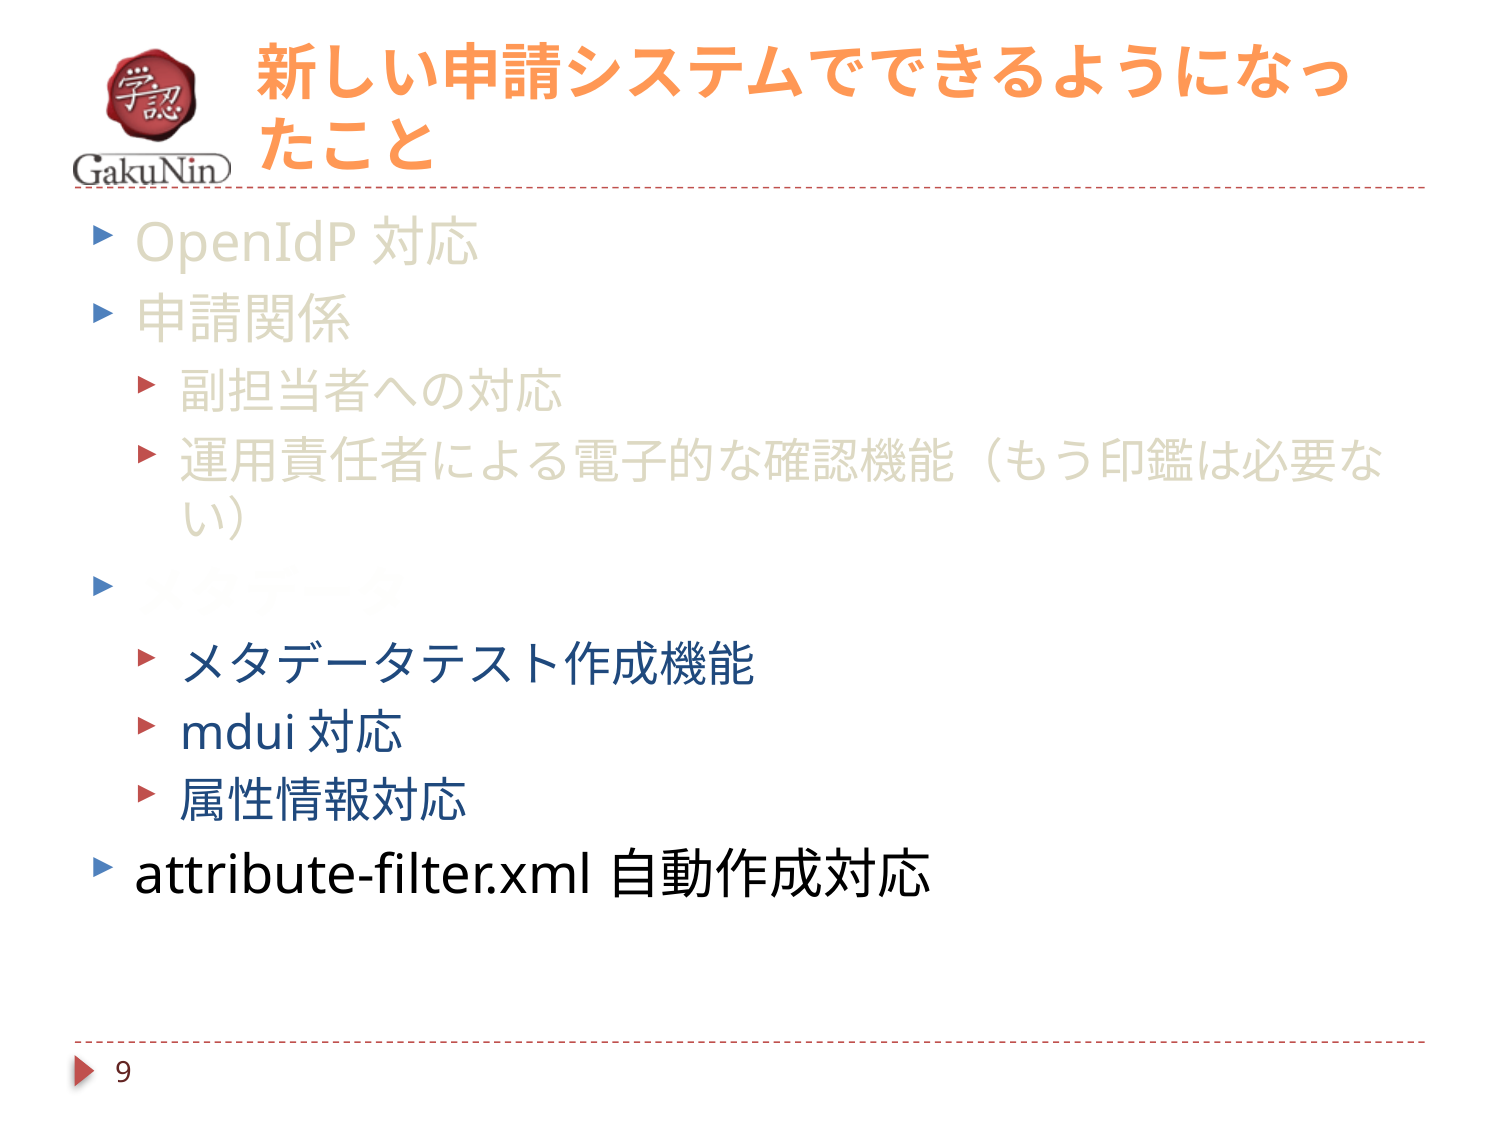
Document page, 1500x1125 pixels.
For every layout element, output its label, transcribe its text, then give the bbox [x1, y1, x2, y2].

title 新しい申請システムでできるようになったこと [242, 24, 1425, 188]
picture [73, 36, 231, 185]
list OpenIdP対応 申請関係 副担当者への対応 運用責任者による電子的な確認機能（もう印鑑は必要ない） メタデータ メタデータテスト作成機能 mdui対応 属性情報対応 attribute-filter.xml自動作成対応 [75, 200, 1425, 1010]
slide_number 9 [100, 1042, 426, 1103]
